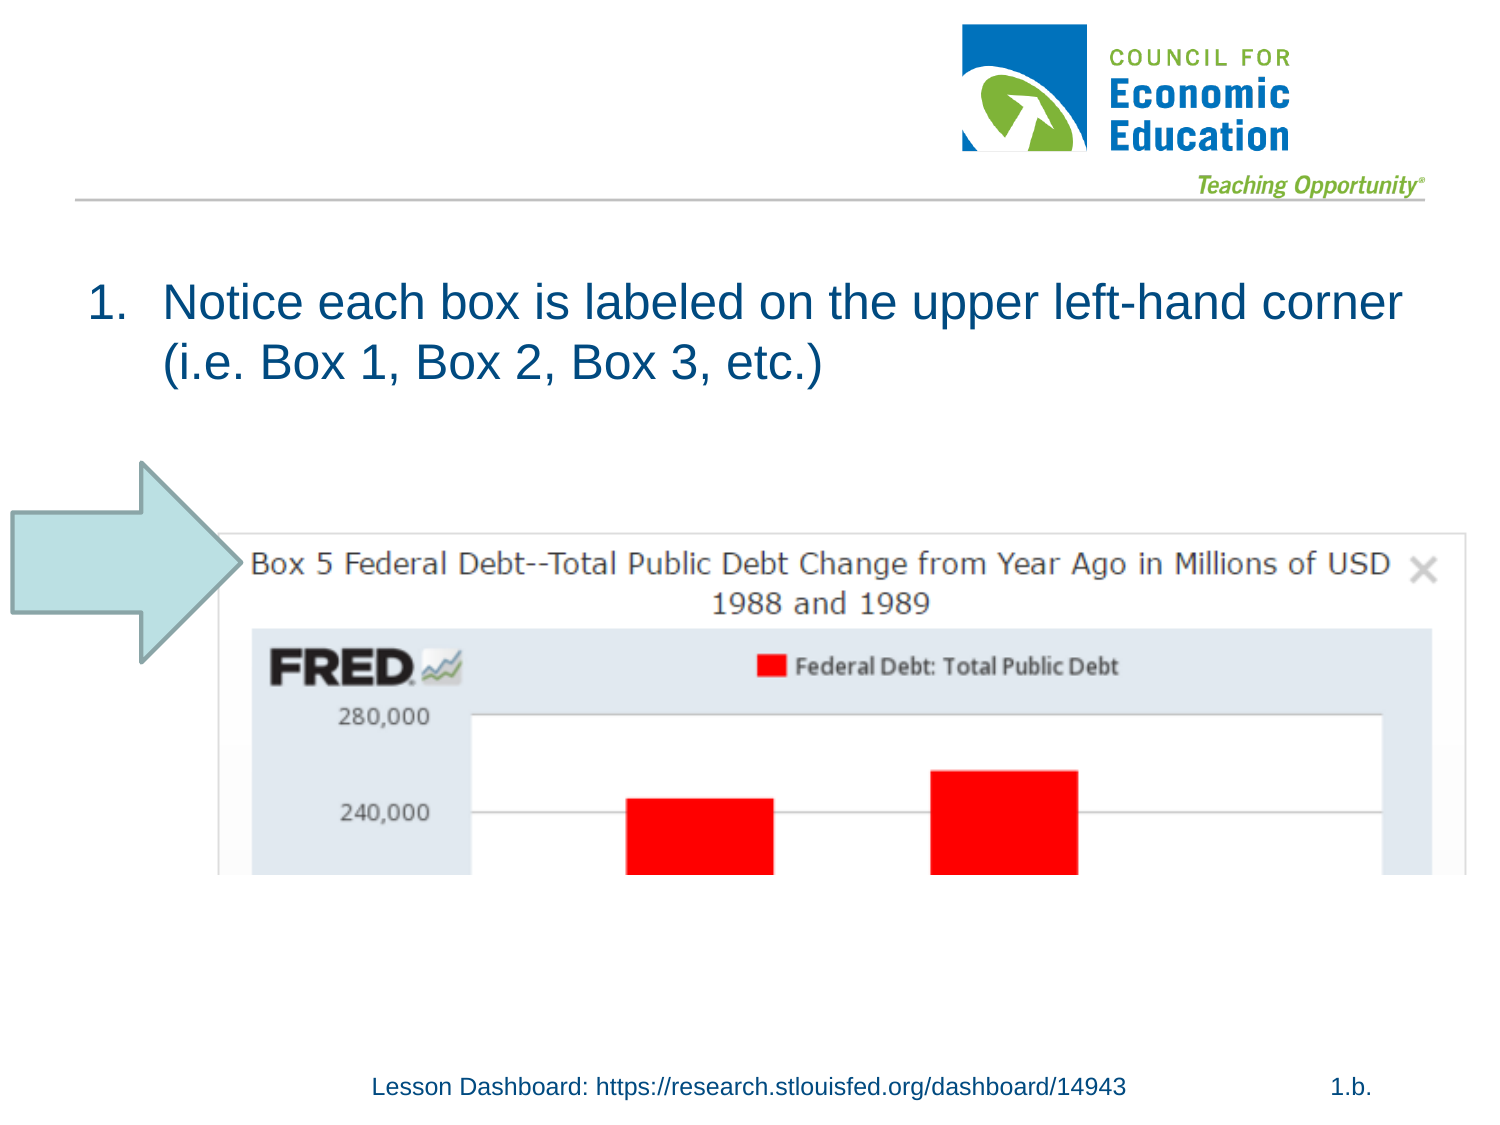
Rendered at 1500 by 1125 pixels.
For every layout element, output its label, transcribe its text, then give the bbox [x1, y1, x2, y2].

picture [199, 524, 1483, 876]
slide_number 1.b. [1163, 1062, 1388, 1125]
text_box [10, 460, 205, 665]
footer Lesson Dashboard: https://research.stlouisfed.org/dashboard/14943 [337, 1062, 1163, 1125]
text_box Notice each box is labeled on the upper left-hand corner (i.e. Box 1, Box 2, Box 3, etc.) [72, 262, 1433, 398]
